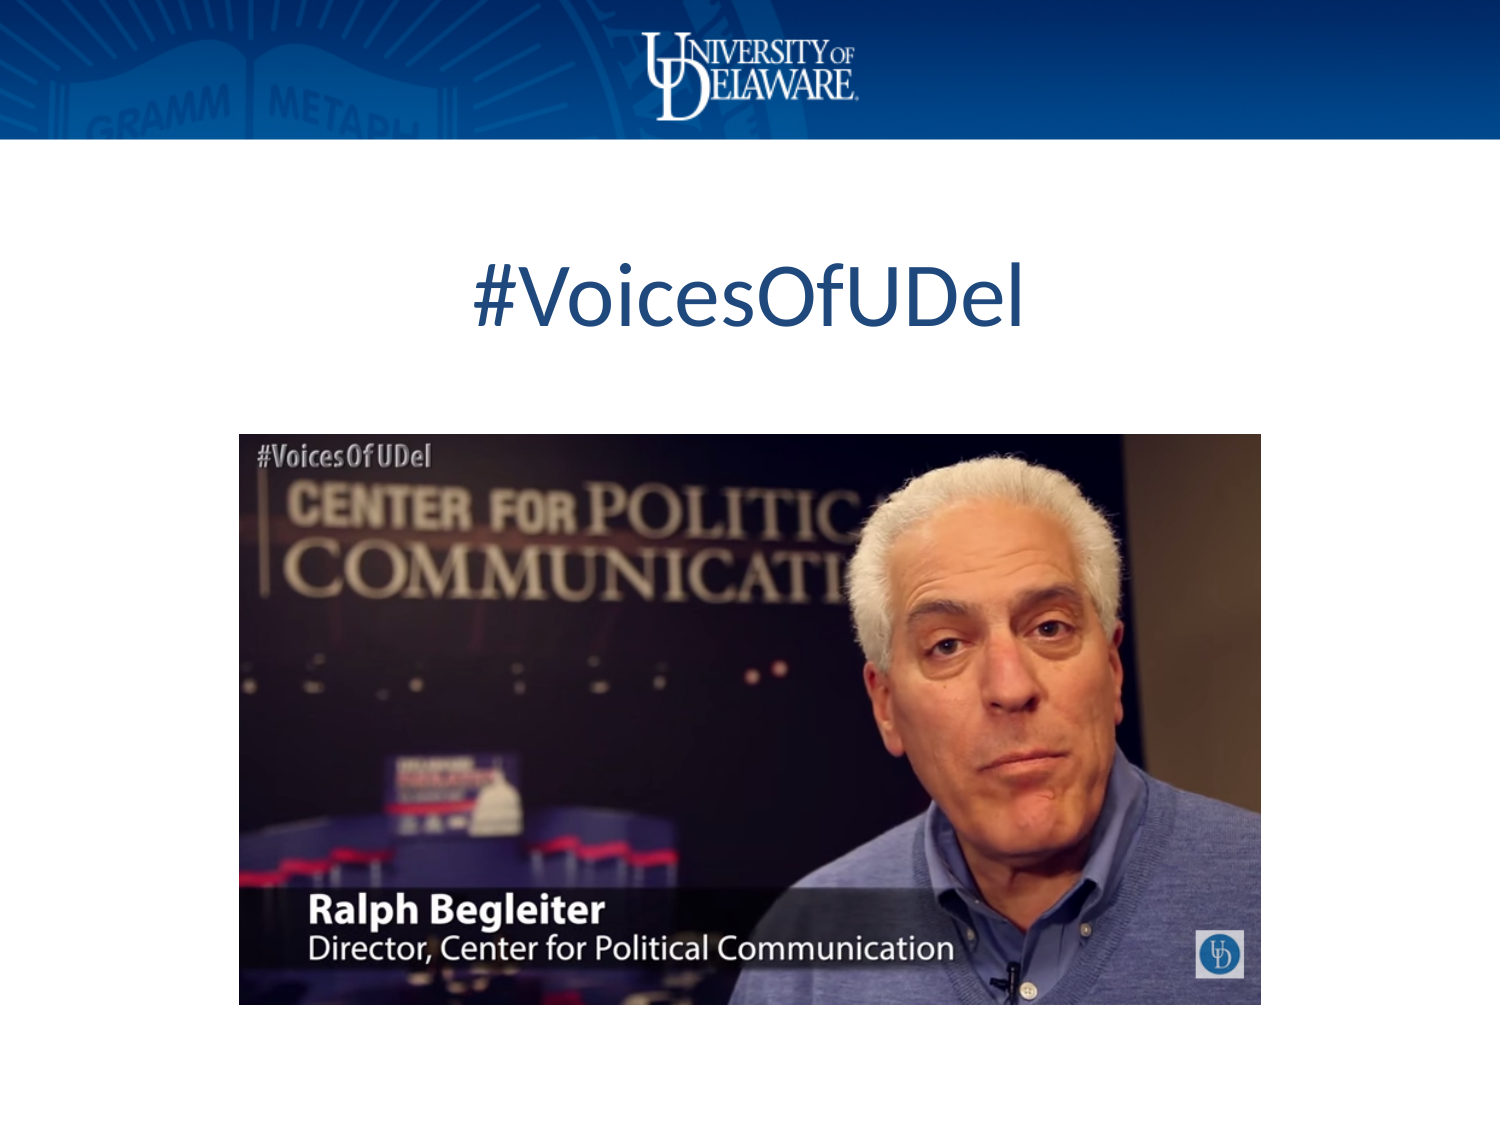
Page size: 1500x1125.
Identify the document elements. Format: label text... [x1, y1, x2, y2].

picture [0, 0, 1500, 1125]
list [74, 433, 1426, 1006]
title #VoicesOfUDel [75, 186, 1425, 394]
